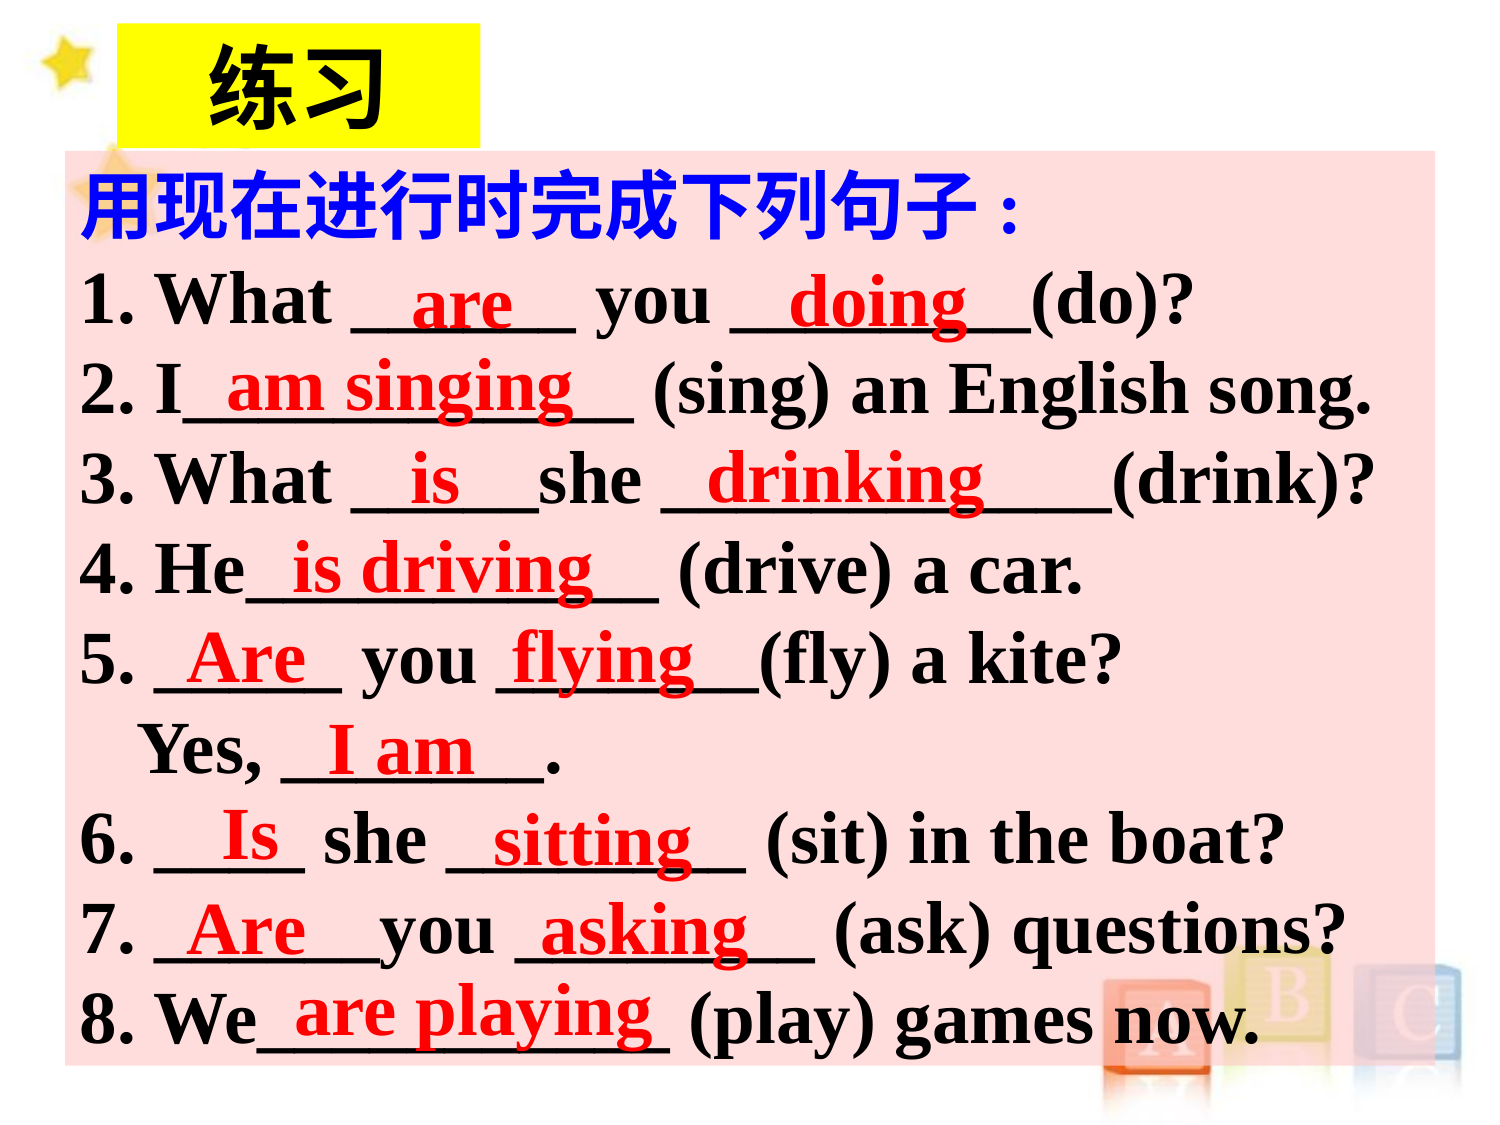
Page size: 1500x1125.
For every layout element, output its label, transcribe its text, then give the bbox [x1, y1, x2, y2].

text_box Is [206, 777, 296, 871]
text_box drinking [691, 420, 1001, 526]
text_box doing [773, 243, 983, 349]
text_box Are [172, 871, 322, 977]
text_box are [396, 245, 530, 328]
text_box I am [313, 692, 510, 798]
text_box flying [478, 599, 730, 705]
text_box is [396, 421, 476, 510]
text_box are playing [242, 952, 680, 1058]
text_box am singing [211, 328, 590, 434]
picture [0, 0, 1500, 1125]
text_box 用现在进行时完成下列句子: 1. What ______ you ________(do)? 2. I____________ (sing) an English song. 3. What _____she ____________(drink)? 4. He___________ (drive) a car. 5. _____ you _______(fly) a kite? Yes, _______. 6. ____ she ________ (sit) in the boat? 7. ______you ________ (ask) questions? 8. We___________ (play) games now. [65, 150, 1436, 1066]
text_box 练习 [117, 23, 481, 149]
text_box sitting [478, 783, 709, 888]
text_box Are [172, 599, 322, 705]
text_box asking [525, 871, 765, 977]
text_box is driving [277, 510, 610, 616]
